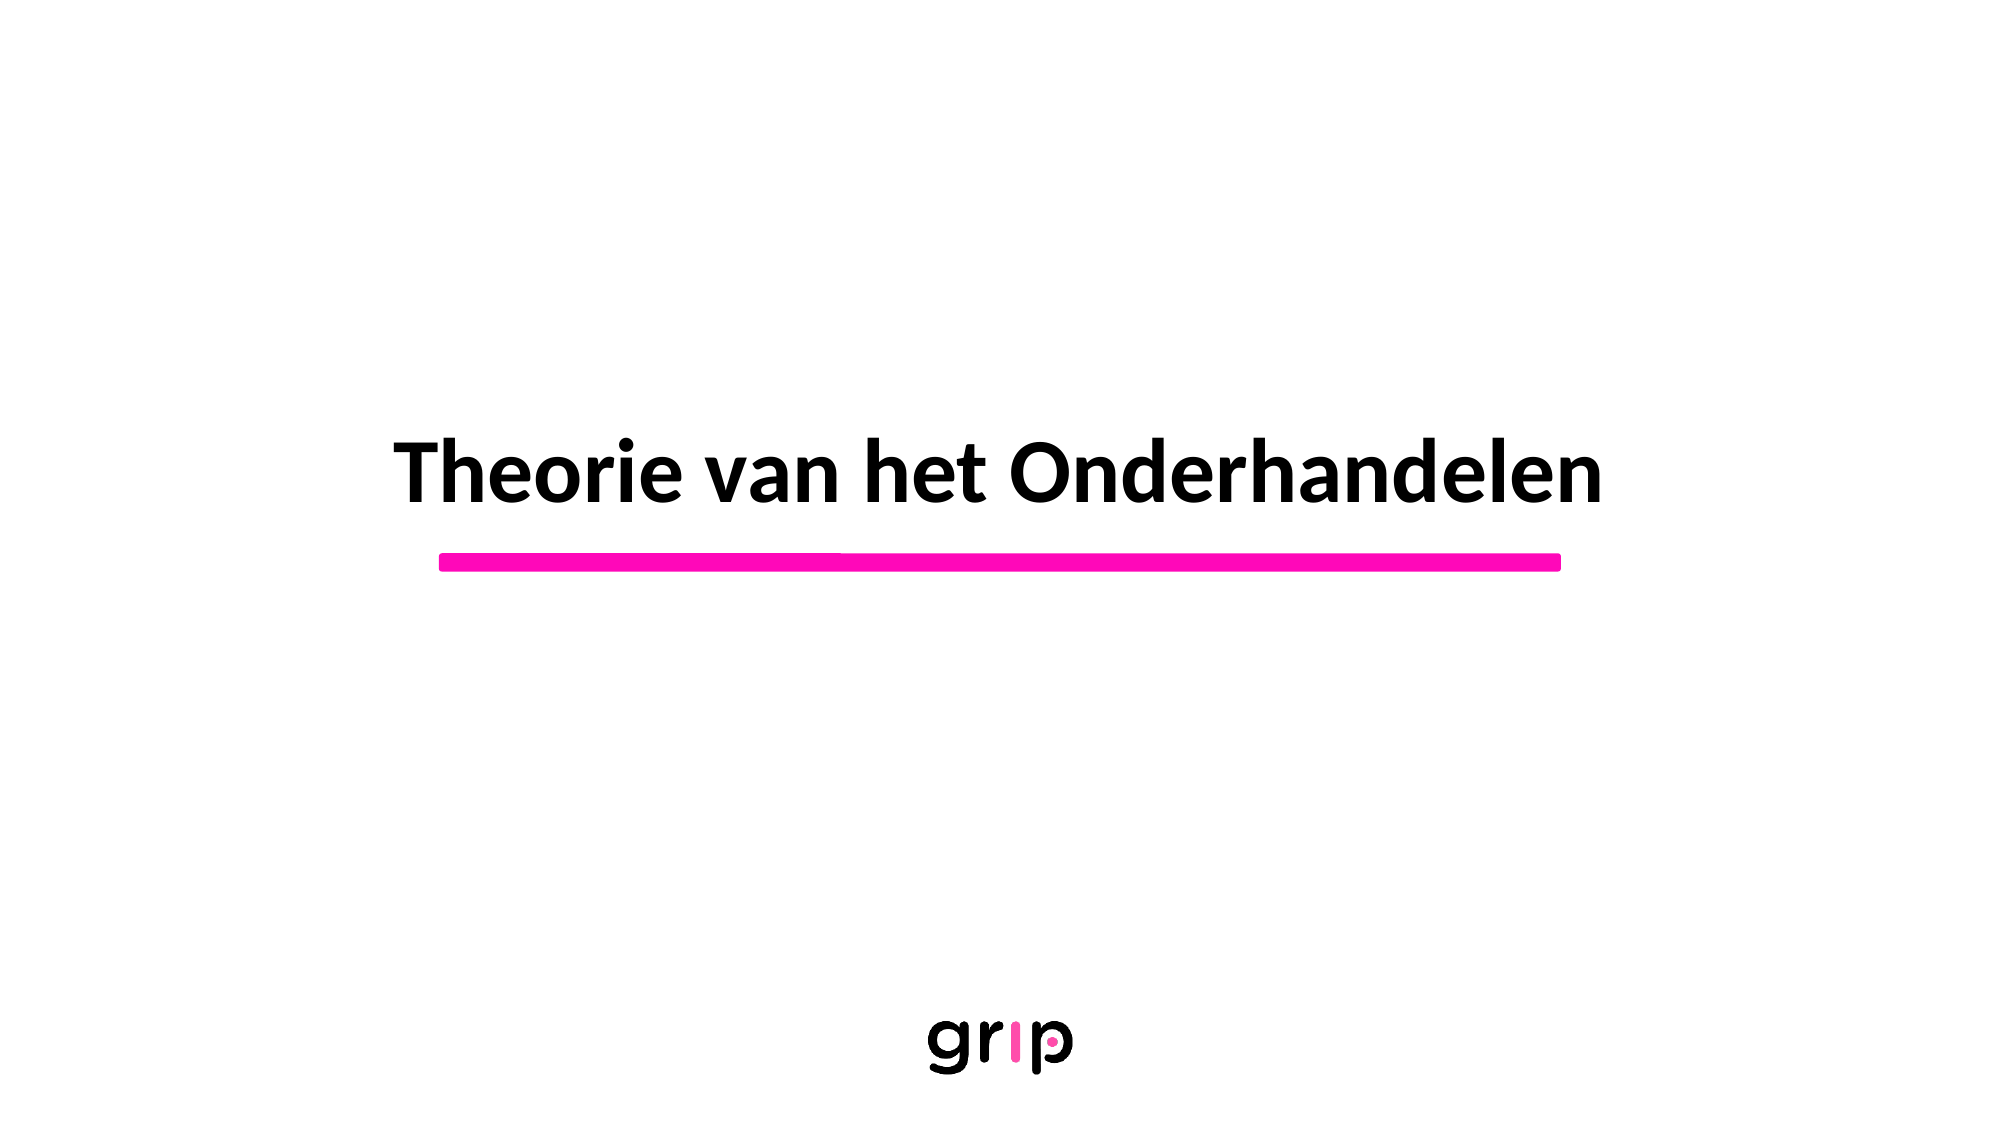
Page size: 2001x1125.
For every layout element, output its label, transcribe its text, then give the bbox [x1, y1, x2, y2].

picture [927, 1020, 1073, 1075]
text_box [437, 552, 1562, 573]
text_box Theorie van het Onderhandelen [378, 403, 1622, 528]
